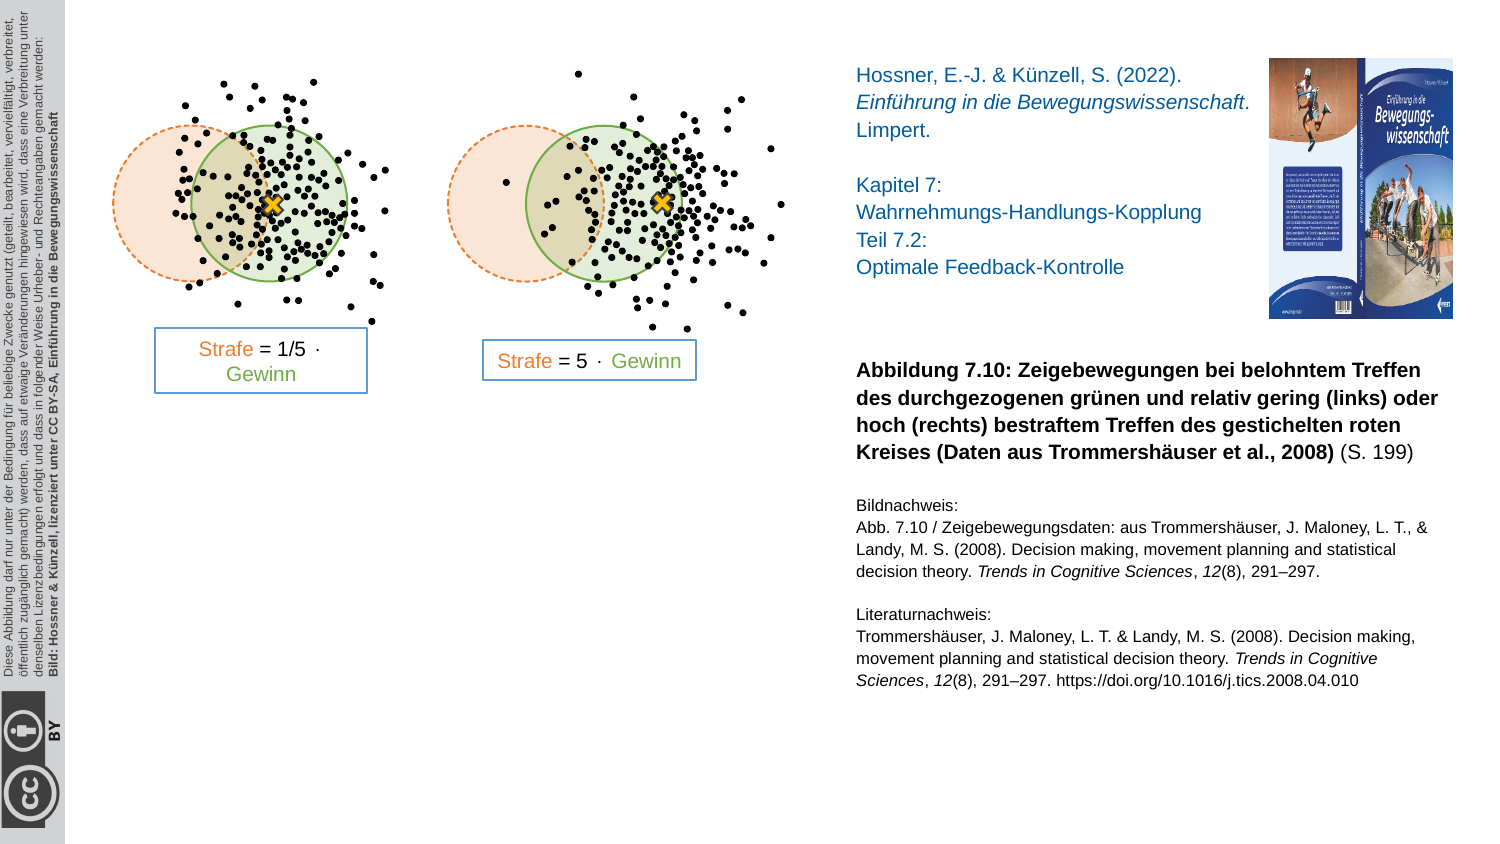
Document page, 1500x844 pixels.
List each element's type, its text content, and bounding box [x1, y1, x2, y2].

picture [1269, 58, 1453, 319]
text_box Abbildung 7.10: Zeigebewegungen bei belohntem Treffen des durchgezogenen grünen und relativ gering (links) oder hoch (rechts) bestraftem Treffen des gestichelten roten Kreises (Daten aus Trommershäuser et al., 2008) (S. 199) [856, 354, 1447, 470]
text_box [0, 389, 455, 455]
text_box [88, 58, 798, 402]
text_box Hossner, E.-J. & Künzell, S. (2022). Einführung in die Bewegungswissenschaft. Limpert. Kapitel 7: Wahrnehmungs-Handlungs-Kopplung Teil 7.2: Optimale Feedback-Kontrolle [856, 58, 1251, 285]
text_box Bildnachweis: Abb. 7.10 / Zeigebewegungsdaten: aus Trommershäuser, J. Maloney, L. T., & Landy, M. S. (2008). Decision making, movement planning and statistical decision theory. Trends in Cognitive Sciences, 12(8), 291–297. [856, 493, 1447, 587]
text_box Literaturnachweis: Trommershäuser, J. Maloney, L. T. & Landy, M. S. (2008). Decision making, movement planning and statistical decision theory. Trends in Cognitive Sciences, 12(8), 291–297. https://doi.org/10.1016/j.tics.2008.04.010 [856, 602, 1447, 696]
picture [1, 690, 61, 828]
